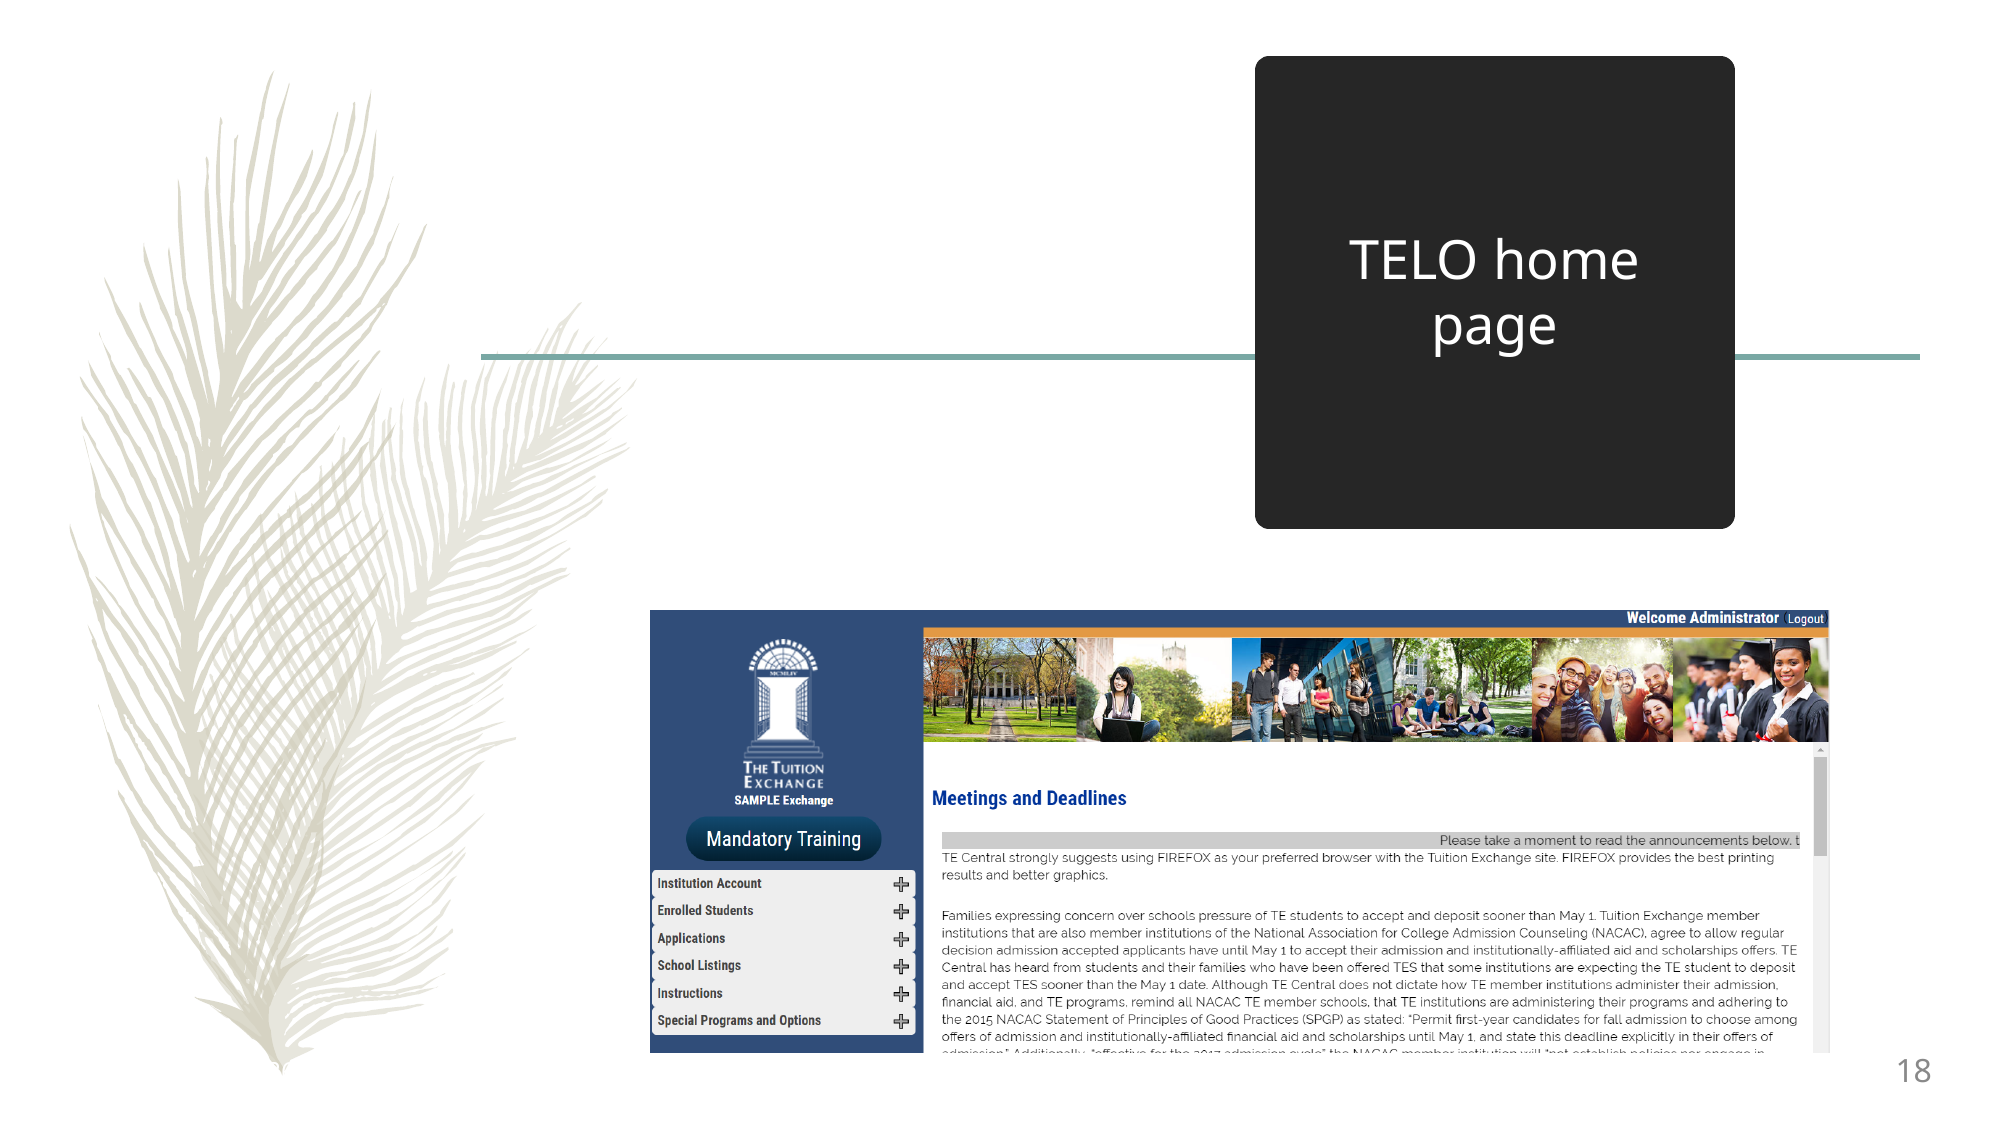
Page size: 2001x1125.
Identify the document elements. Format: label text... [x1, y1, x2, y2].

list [649, 609, 1830, 1053]
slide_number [67, 1042, 311, 1103]
title TELO home page [1269, 70, 1721, 515]
slide_number 18 [1855, 1042, 1948, 1103]
